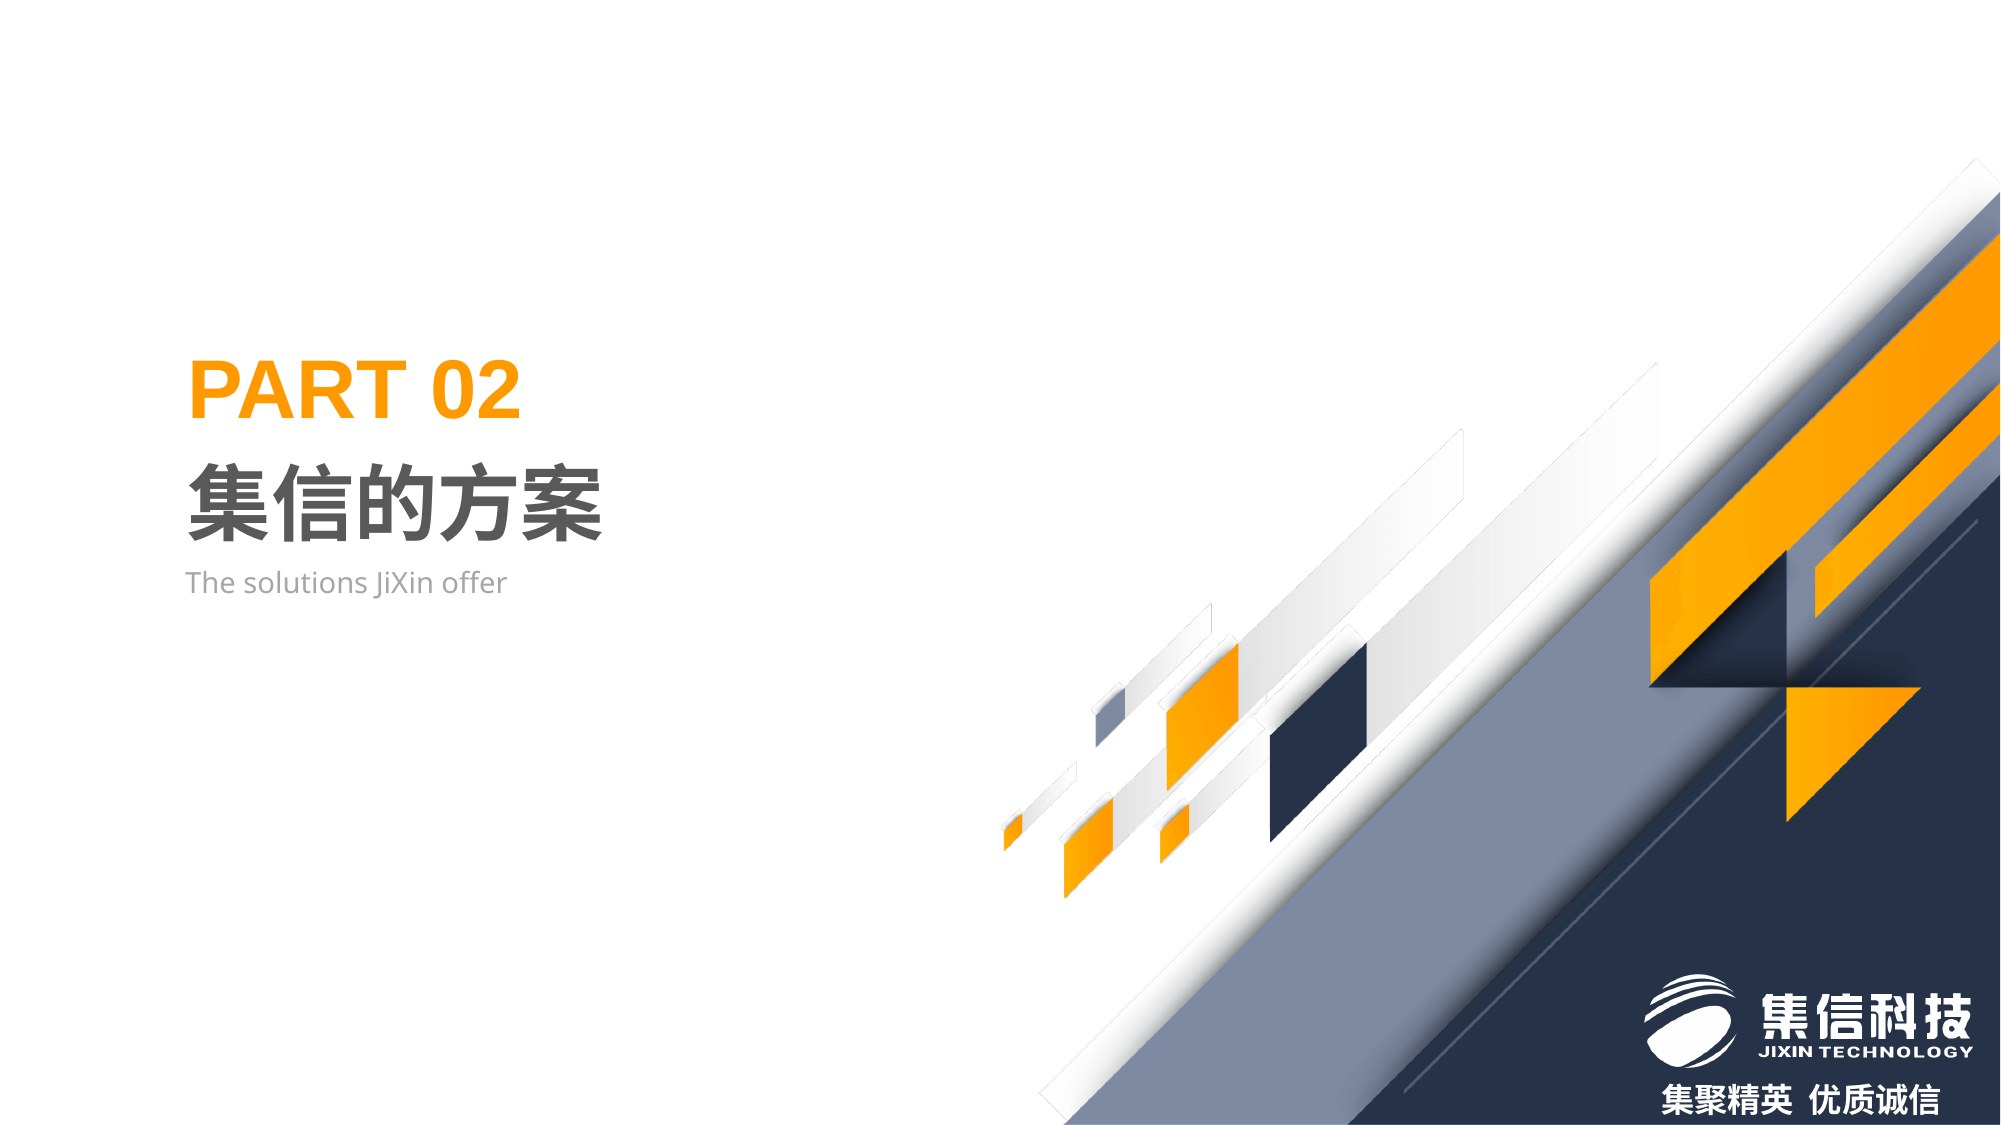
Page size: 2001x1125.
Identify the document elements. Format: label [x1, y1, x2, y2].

text_box [170, 328, 999, 662]
picture [999, 158, 2001, 1125]
